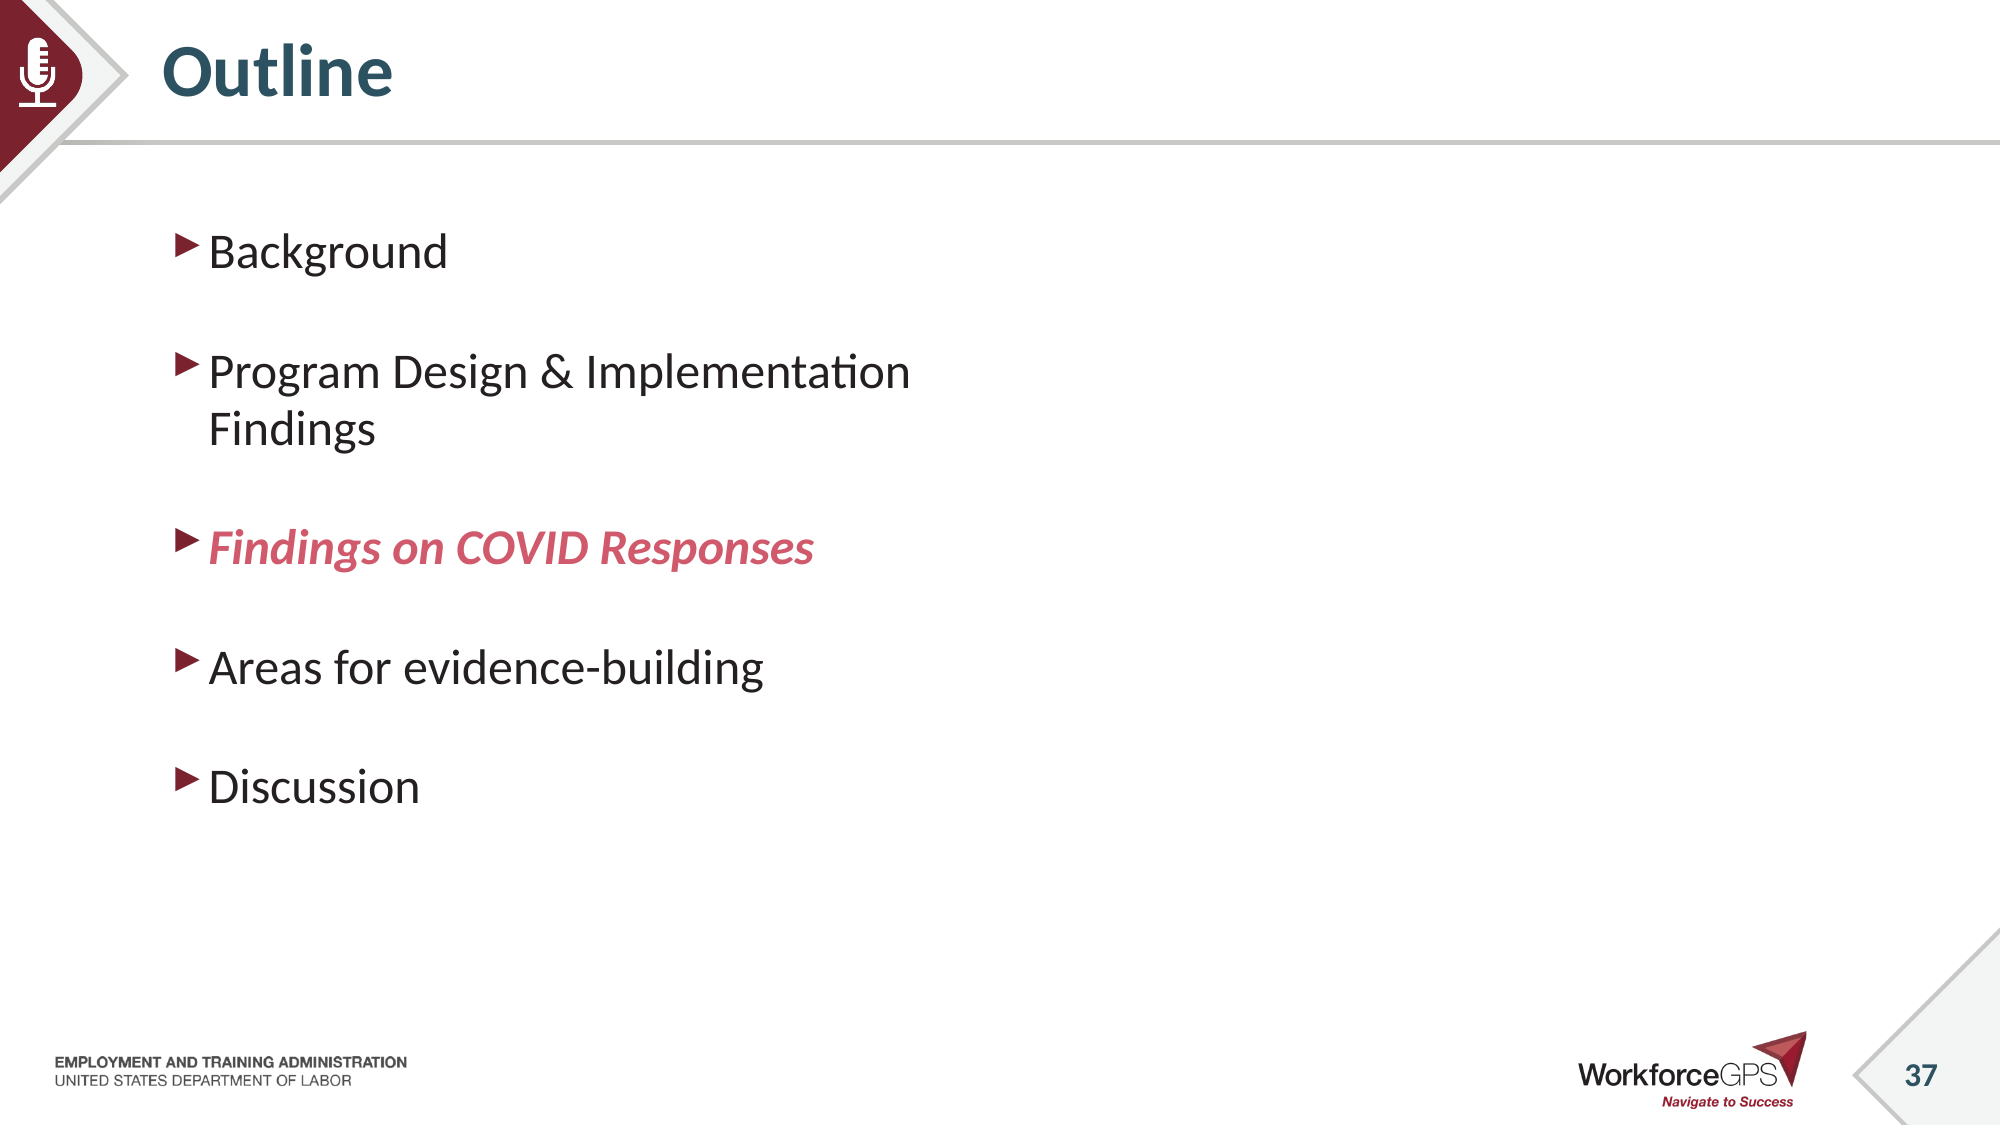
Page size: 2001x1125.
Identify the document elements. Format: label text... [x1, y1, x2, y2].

slide_number 37 [1867, 1042, 1975, 1103]
title Outline [132, 7, 1950, 137]
text_box Background Program Design & Implementation Findings Findings on COVID Responses Areas for evidence-building Discussion [156, 215, 1050, 900]
table_header % of States [47, 1049, 420, 1095]
picture [0, 34, 75, 110]
